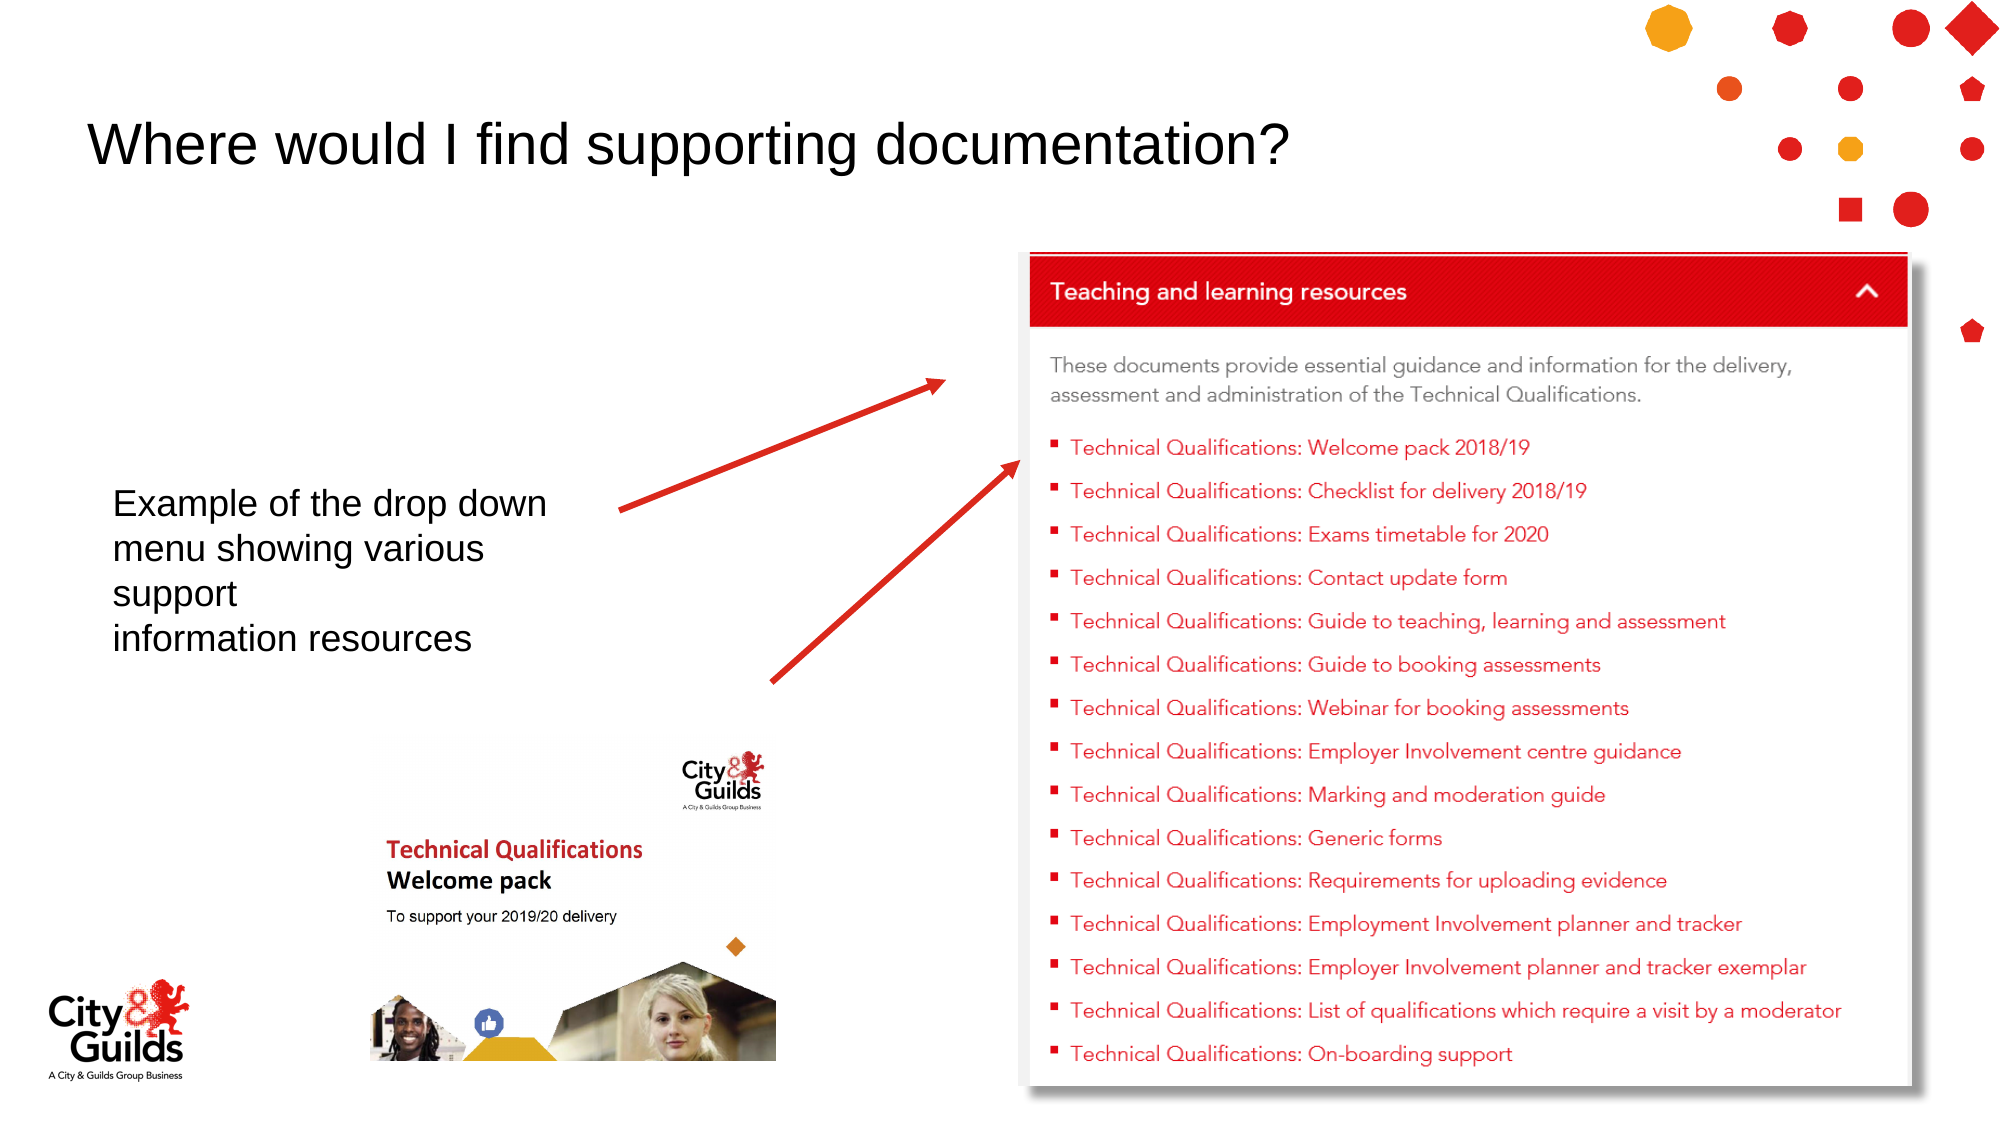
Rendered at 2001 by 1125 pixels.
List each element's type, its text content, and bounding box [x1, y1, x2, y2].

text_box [619, 379, 947, 511]
picture [1018, 0, 2000, 1086]
text_box Where would I find supporting documentation? [75, 104, 1315, 227]
picture [48, 979, 190, 1082]
picture [370, 734, 776, 1061]
text_box Example of the drop down menu showing various support information resources [97, 472, 564, 667]
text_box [771, 459, 1021, 683]
